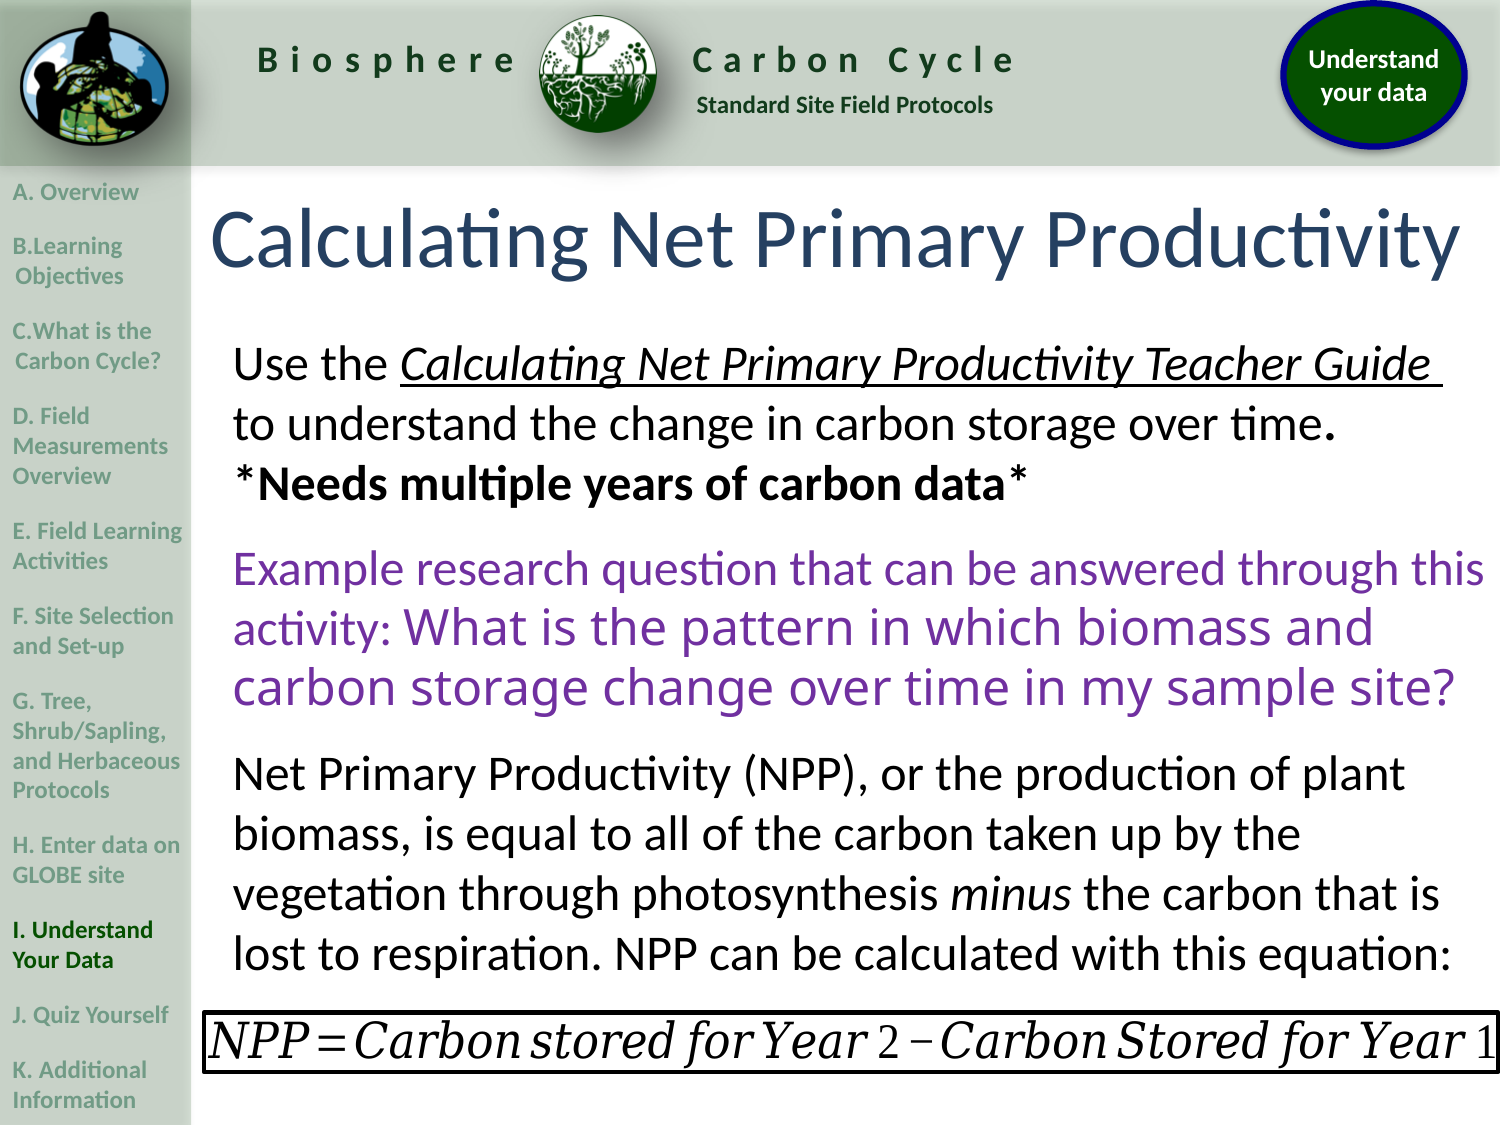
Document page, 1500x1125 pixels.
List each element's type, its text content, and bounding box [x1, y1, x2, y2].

picture [0, 0, 1500, 1124]
title Calculating Net Primary Productivity [189, 174, 1484, 291]
text_box Use the Calculating Net Primary Productivity Teacher Guide to understand the change in carbon storage over time. *Needs multiple years of carbon data* Example research question that can be answered through this activity: What is the pattern in which biomass and carbon storage change over time in my sample site? Net Primary Productivity (NPP), or the production of plant biomass, is equal to all of the carbon taken up by the vegetation through photosynthesis minus the carbon that is lost to respiration. NPP can be calculated with this equation: [217, 323, 1500, 989]
